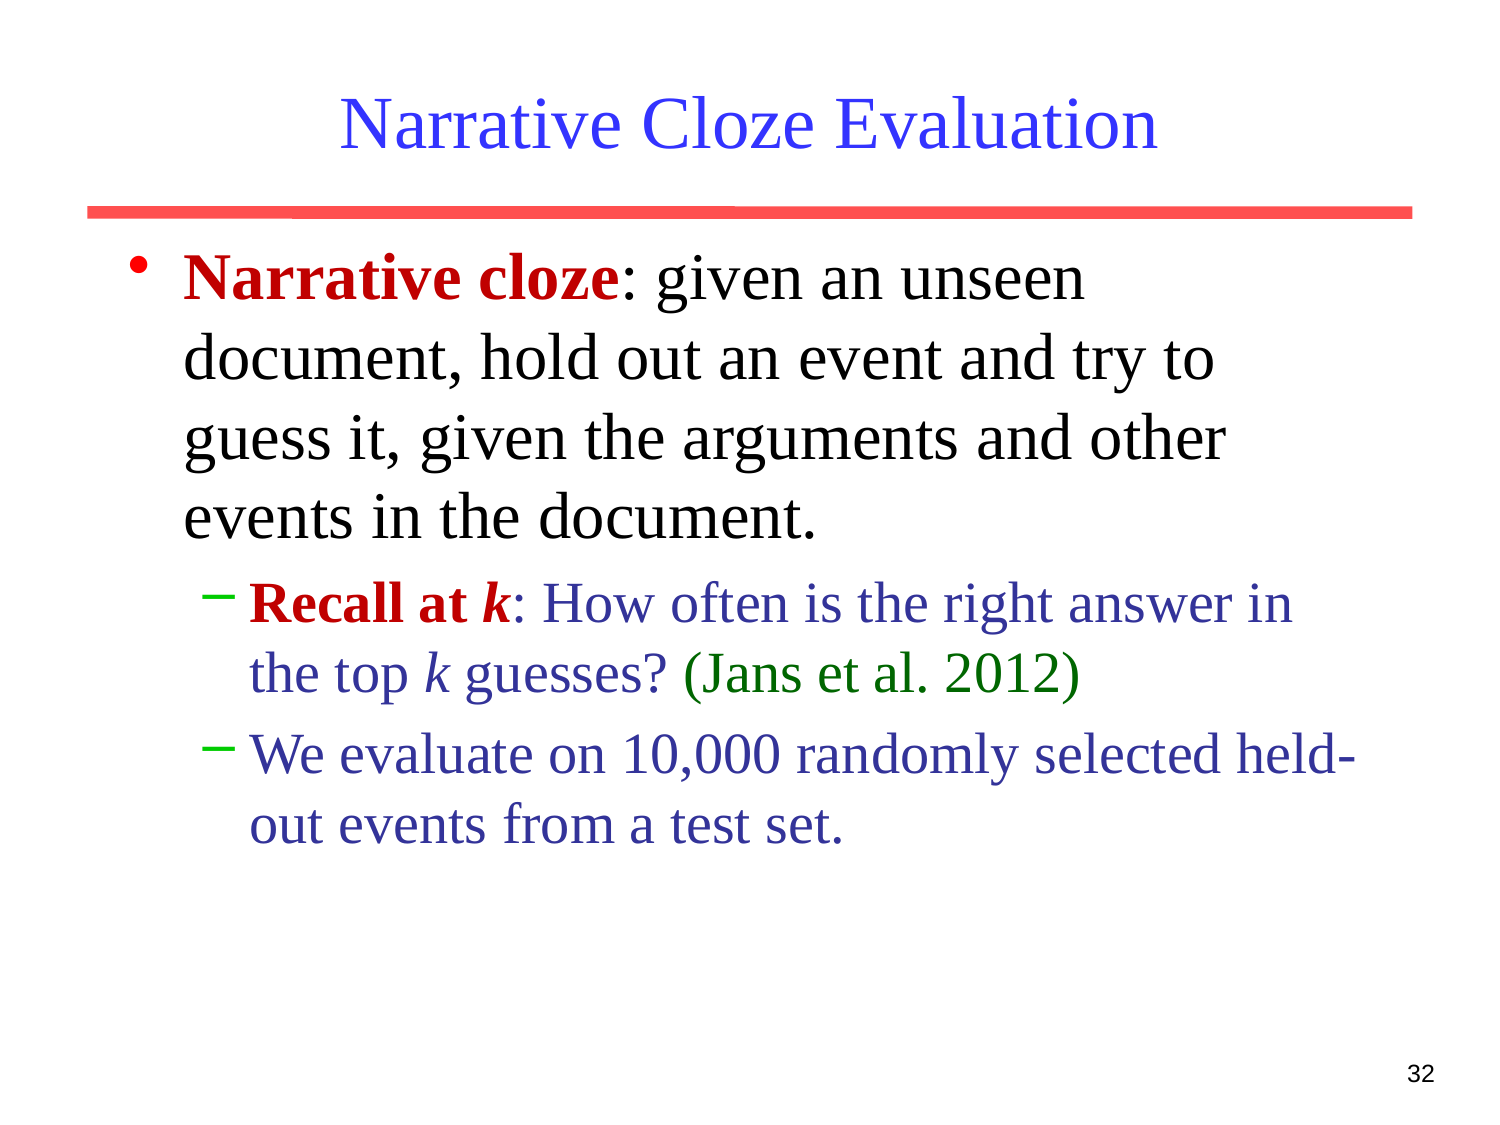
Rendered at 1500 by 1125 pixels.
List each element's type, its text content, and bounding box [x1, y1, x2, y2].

list Narrative cloze: given an unseen document, hold out an event and try to guess it, given the arguments and other events in the document. Recall at k: How often is the right answer in the top k guesses? (Jans et al. 2012) We evaluate on 10,000 randomly selected held-out events from a test set. [112, 224, 1388, 995]
slide_number 32 [1137, 1049, 1451, 1125]
title Narrative Cloze Evaluation [112, 37, 1388, 201]
